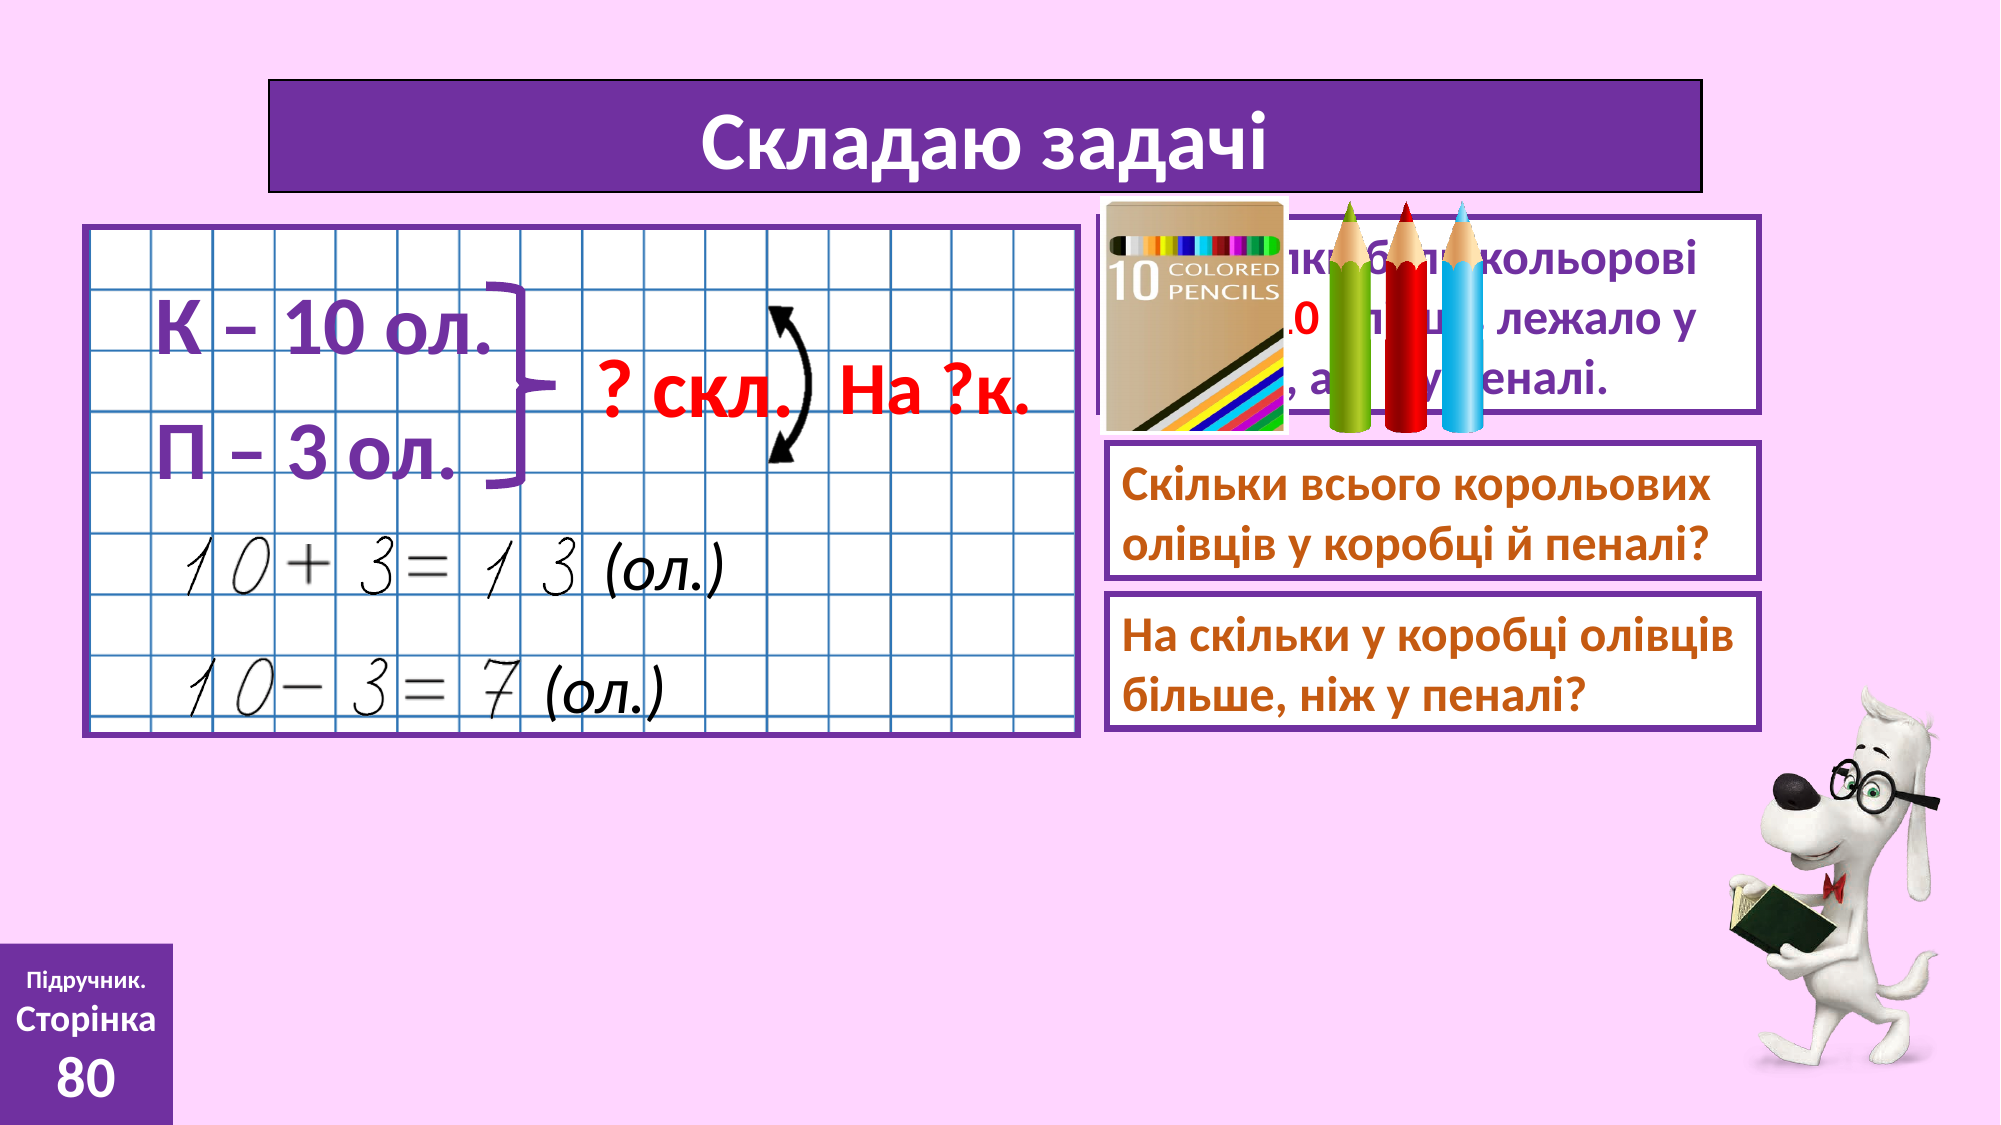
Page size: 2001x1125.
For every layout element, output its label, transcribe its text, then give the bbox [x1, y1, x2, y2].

text_box Підручник. Сторінка 80 [0, 942, 174, 1125]
picture [88, 230, 1075, 745]
picture [1726, 680, 1943, 1092]
text_box Складаю задачі [268, 79, 1703, 193]
picture [1100, 196, 1289, 435]
text_box На скільки у коробці олівців більше, ніж у пеналі? [1106, 593, 1760, 729]
picture [1329, 200, 1492, 433]
text_box У Миколки були кольорові олівці. 10 олівців лежало у коробці, а 3 – у пеналі. [1492, 216, 1760, 413]
text_box На ?к. [1075, 337, 1084, 431]
text_box У Миколки були кольорові олівці. 10 олівців лежало у коробці, а 3 – у пеналі. [1289, 216, 1329, 413]
text_box Скільки всього корольових олівців у коробці й пеналі? [1106, 442, 1760, 579]
